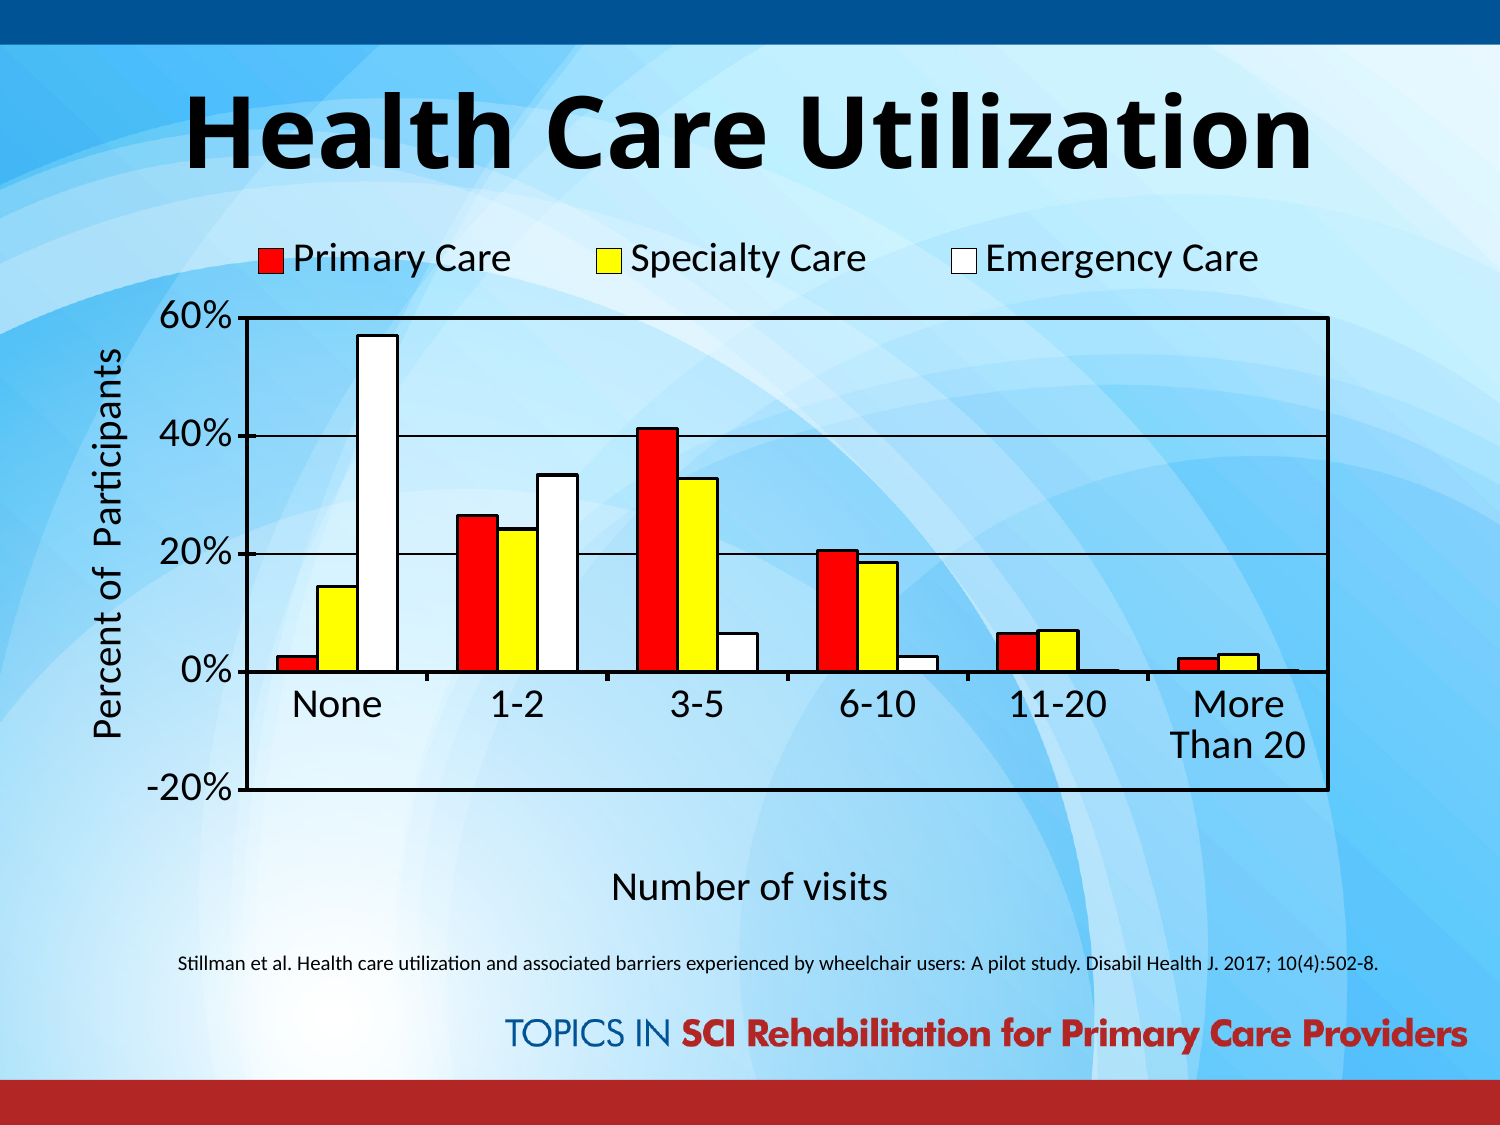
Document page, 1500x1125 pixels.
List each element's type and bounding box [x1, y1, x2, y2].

chart [74, 211, 1426, 924]
picture [0, 0, 1500, 1125]
